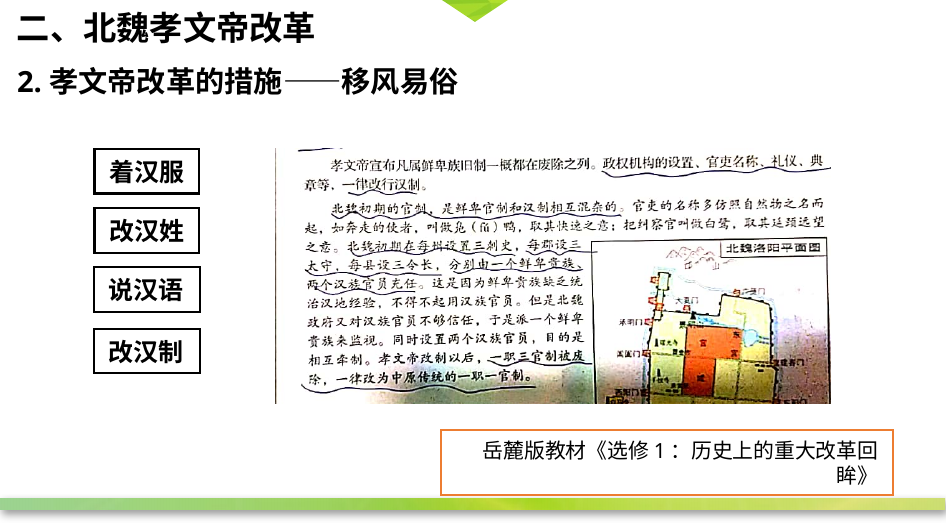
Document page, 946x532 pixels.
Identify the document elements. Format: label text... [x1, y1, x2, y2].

picture [0, 498, 945, 510]
picture [275, 148, 831, 404]
text_box 着汉服 [93, 148, 200, 195]
text_box 2.孝文帝改革的措施——移风易俗 [2, 55, 946, 106]
text_box [440, 0, 510, 24]
text_box 改汉姓 [93, 207, 200, 254]
text_box 说汉语 [93, 266, 201, 313]
text_box 二、北魏孝文帝改革 [2, 0, 332, 55]
text_box 改汉制 [93, 328, 201, 374]
text_box 岳麓版教材《选修1：历史上的重大改革回眸》 [440, 429, 894, 496]
